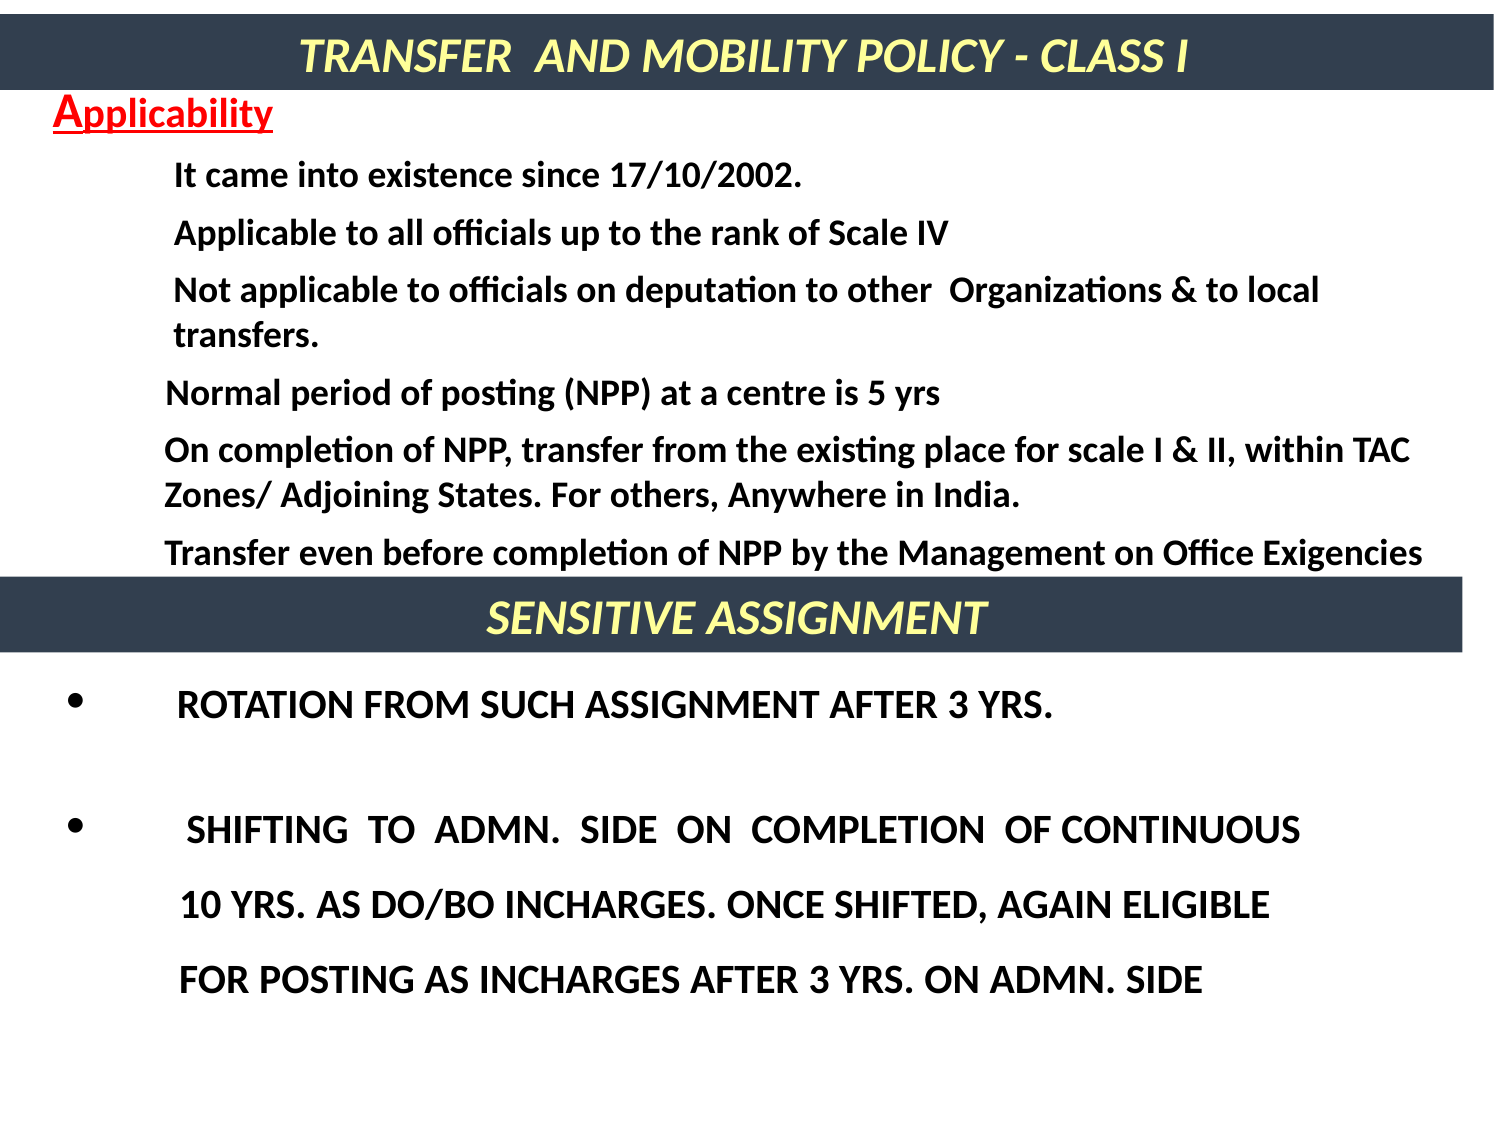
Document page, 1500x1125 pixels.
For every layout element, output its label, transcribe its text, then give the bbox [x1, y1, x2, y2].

text_box ROTATION FROM SUCH ASSIGNMENT AFTER 3 YRS. SHIFTING TO ADMN. SIDE ON COMPLETION OF CONTINUOUS 10 YRS. AS DO/BO INCHARGES. ONCE SHIFTED, AGAIN ELIGIBLE FOR POSTING AS INCHARGES AFTER 3 YRS. ON ADMN. SIDE [49, 673, 1463, 781]
text_box Applicability It came into existence since 17/10/2002. Applicable to all officials up to the rank of Scale IV Not applicable to officials on deputation to other Organizations & to local transfers. Normal period of posting (NPP) at a centre is 5 yrs On completion of NPP, transfer from the existing place for scale I & II, within TAC Zones/ Adjoining States. For others, Anywhere in India. Transfer even before completion of NPP by the Management on Office Exigencies [37, 52, 1450, 576]
text_box SENSITIVE ASSIGNMENT [0, 576, 1463, 653]
text_box TRANSFER AND MOBILITY POLICY - CLASS I [0, 14, 1494, 90]
